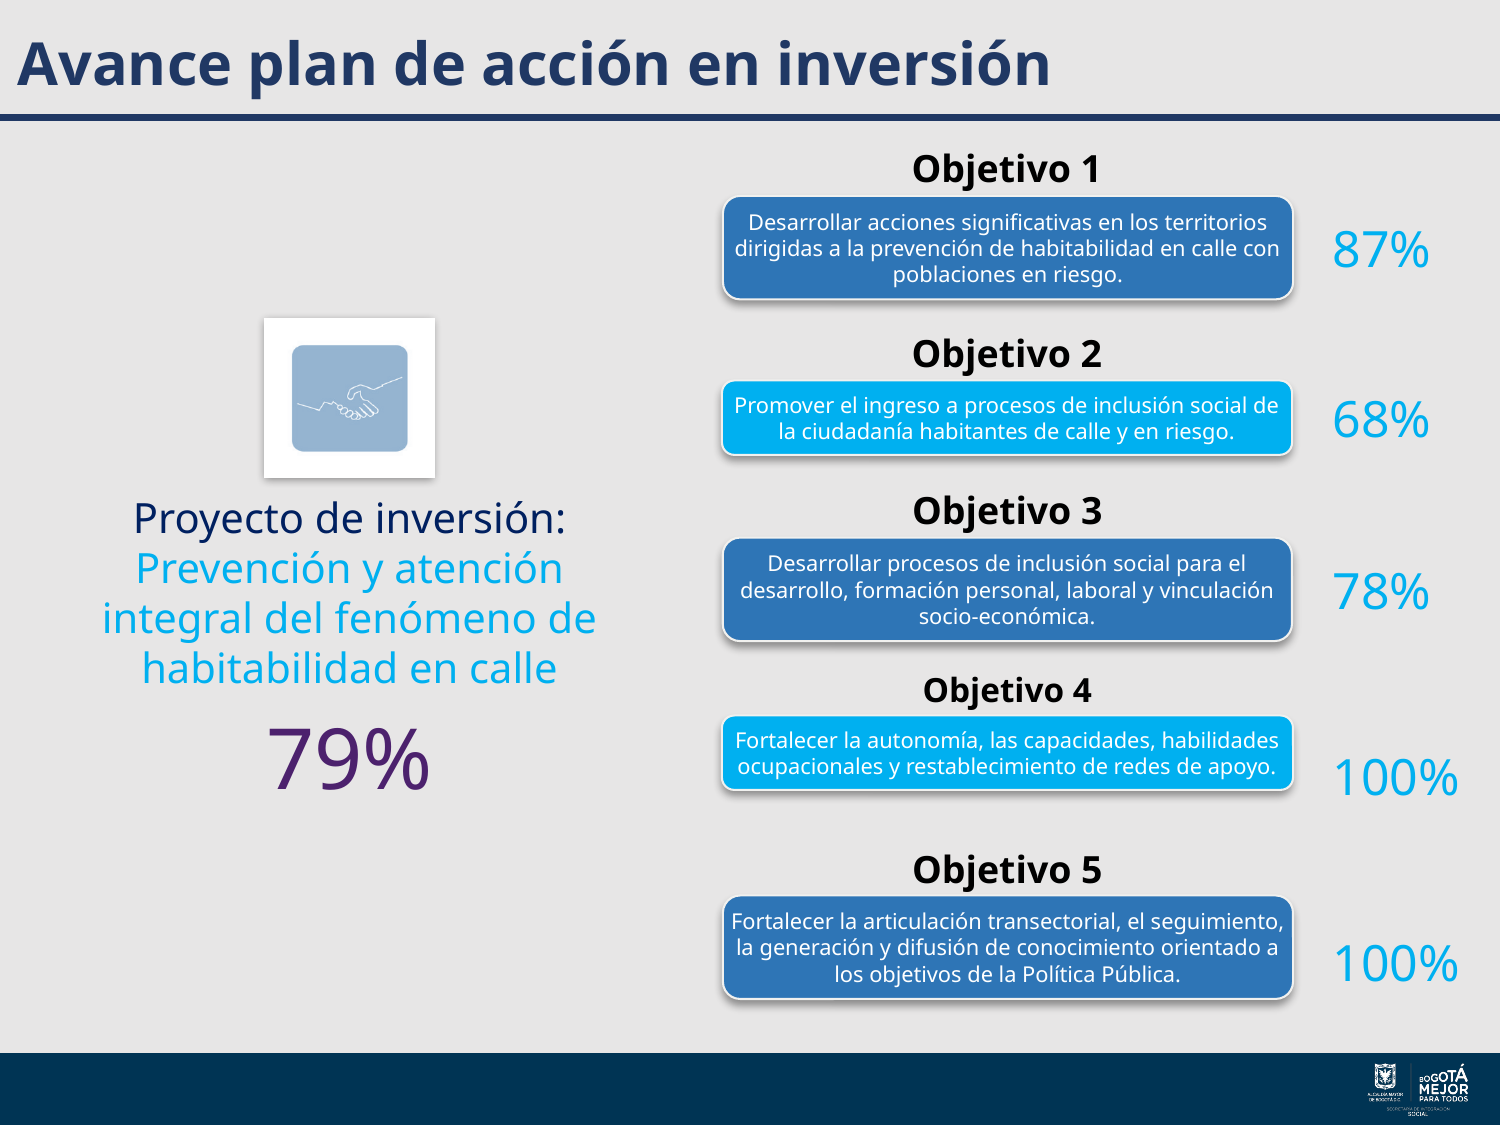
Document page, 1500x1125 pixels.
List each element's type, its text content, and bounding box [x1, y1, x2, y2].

text_box 78% [1317, 552, 1452, 627]
text_box 87% [1317, 210, 1452, 286]
picture [278, 332, 421, 464]
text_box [721, 137, 1294, 301]
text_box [722, 837, 1294, 1030]
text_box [721, 661, 1294, 821]
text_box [721, 321, 1293, 456]
picture [1362, 1056, 1473, 1125]
title Avance plan de acción en inversión [2, 21, 1297, 112]
text_box Proyecto de inversión: Prevención y atención integral del fenómeno de habitabilidad en calle [82, 483, 617, 699]
text_box 100% [1317, 924, 1500, 1000]
text_box 100% [1317, 738, 1500, 814]
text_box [721, 479, 1294, 643]
text_box 68% [1317, 380, 1452, 455]
text_box 79% [251, 697, 448, 814]
